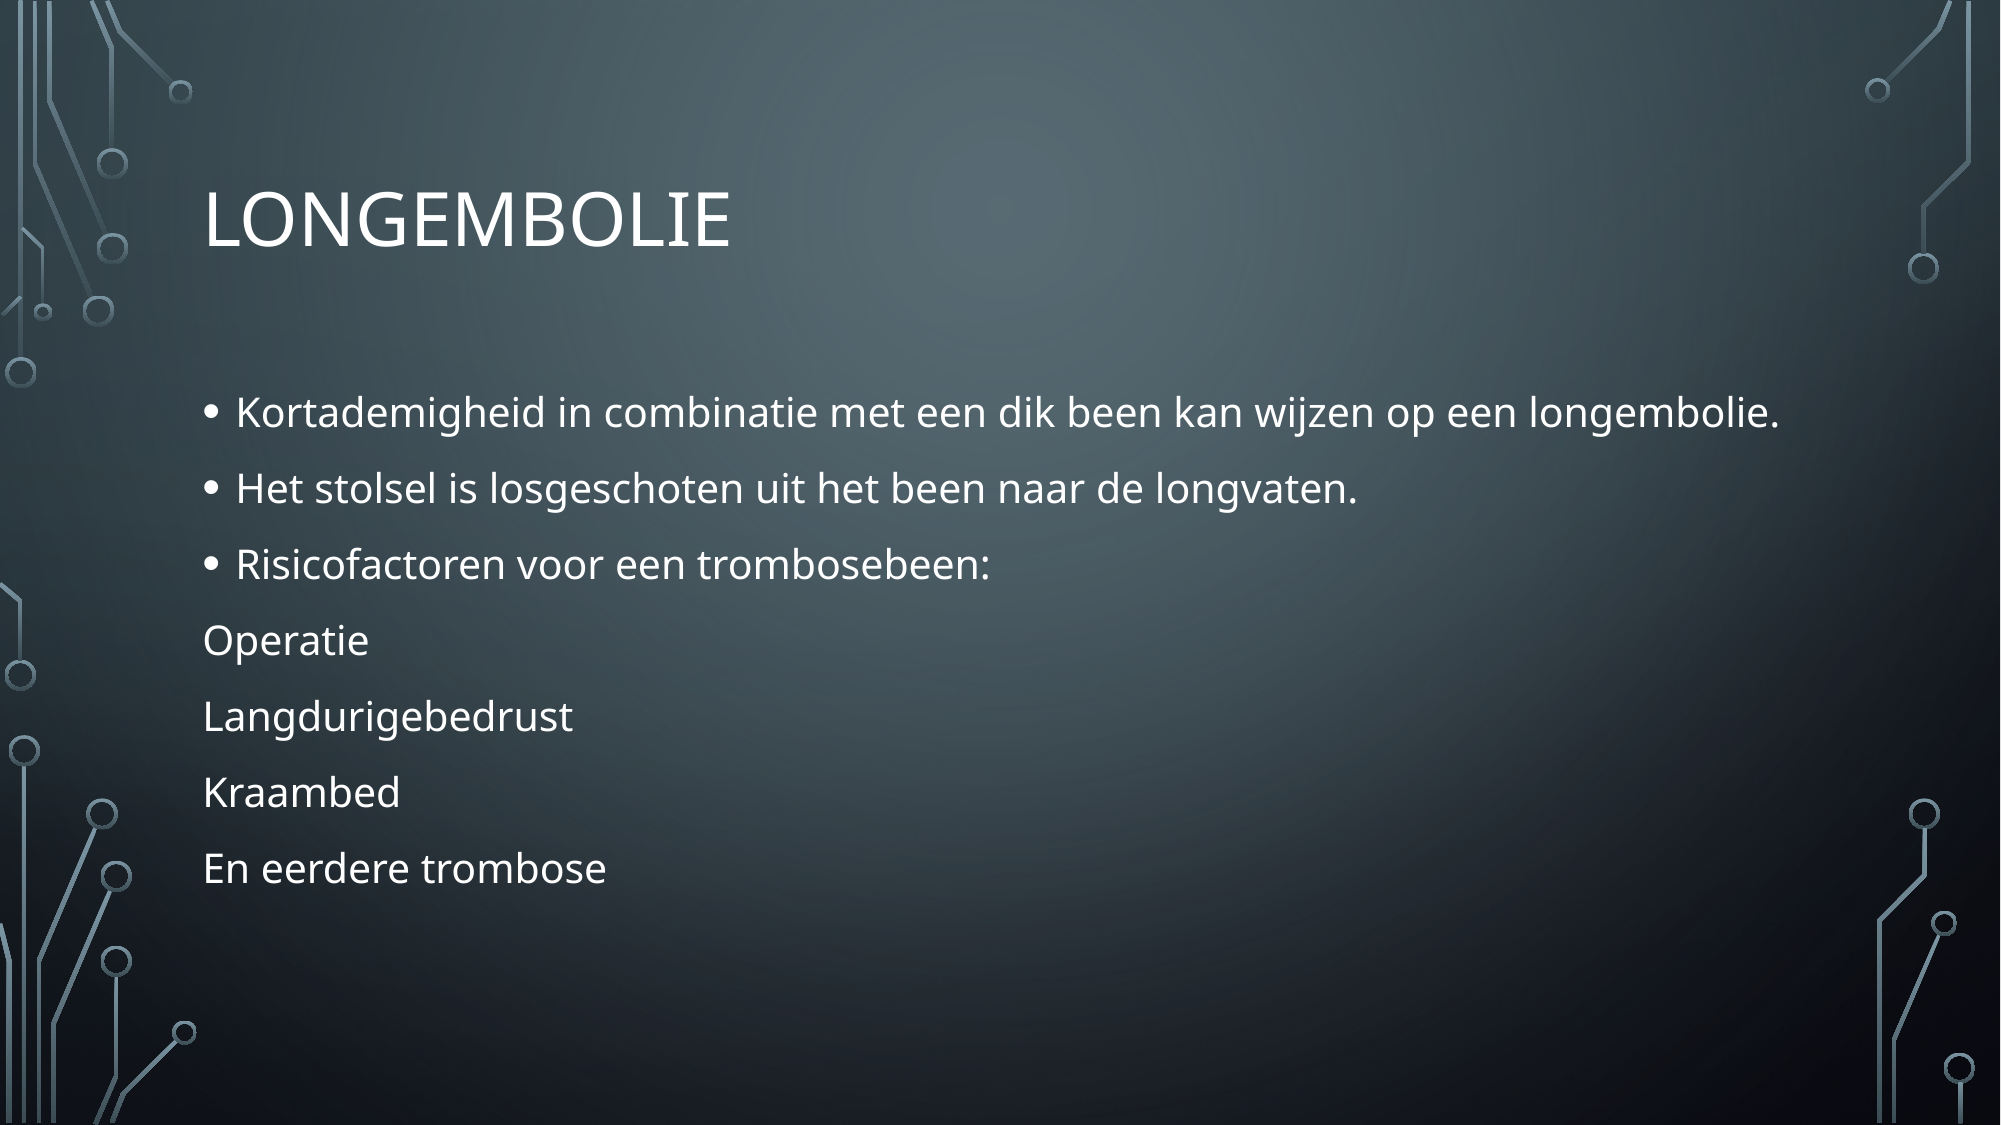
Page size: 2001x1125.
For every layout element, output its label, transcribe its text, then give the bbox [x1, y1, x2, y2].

list Kortademigheid in combinatie met een dik been kan wijzen op een longembolie. Het stolsel is losgeschoten uit het been naar de longvaten. Risicofactoren voor een trombosebeen: Operatie Langdurigebedrust Kraambed En eerdere trombose [187, 369, 1813, 950]
title Longembolie [187, 101, 1813, 344]
